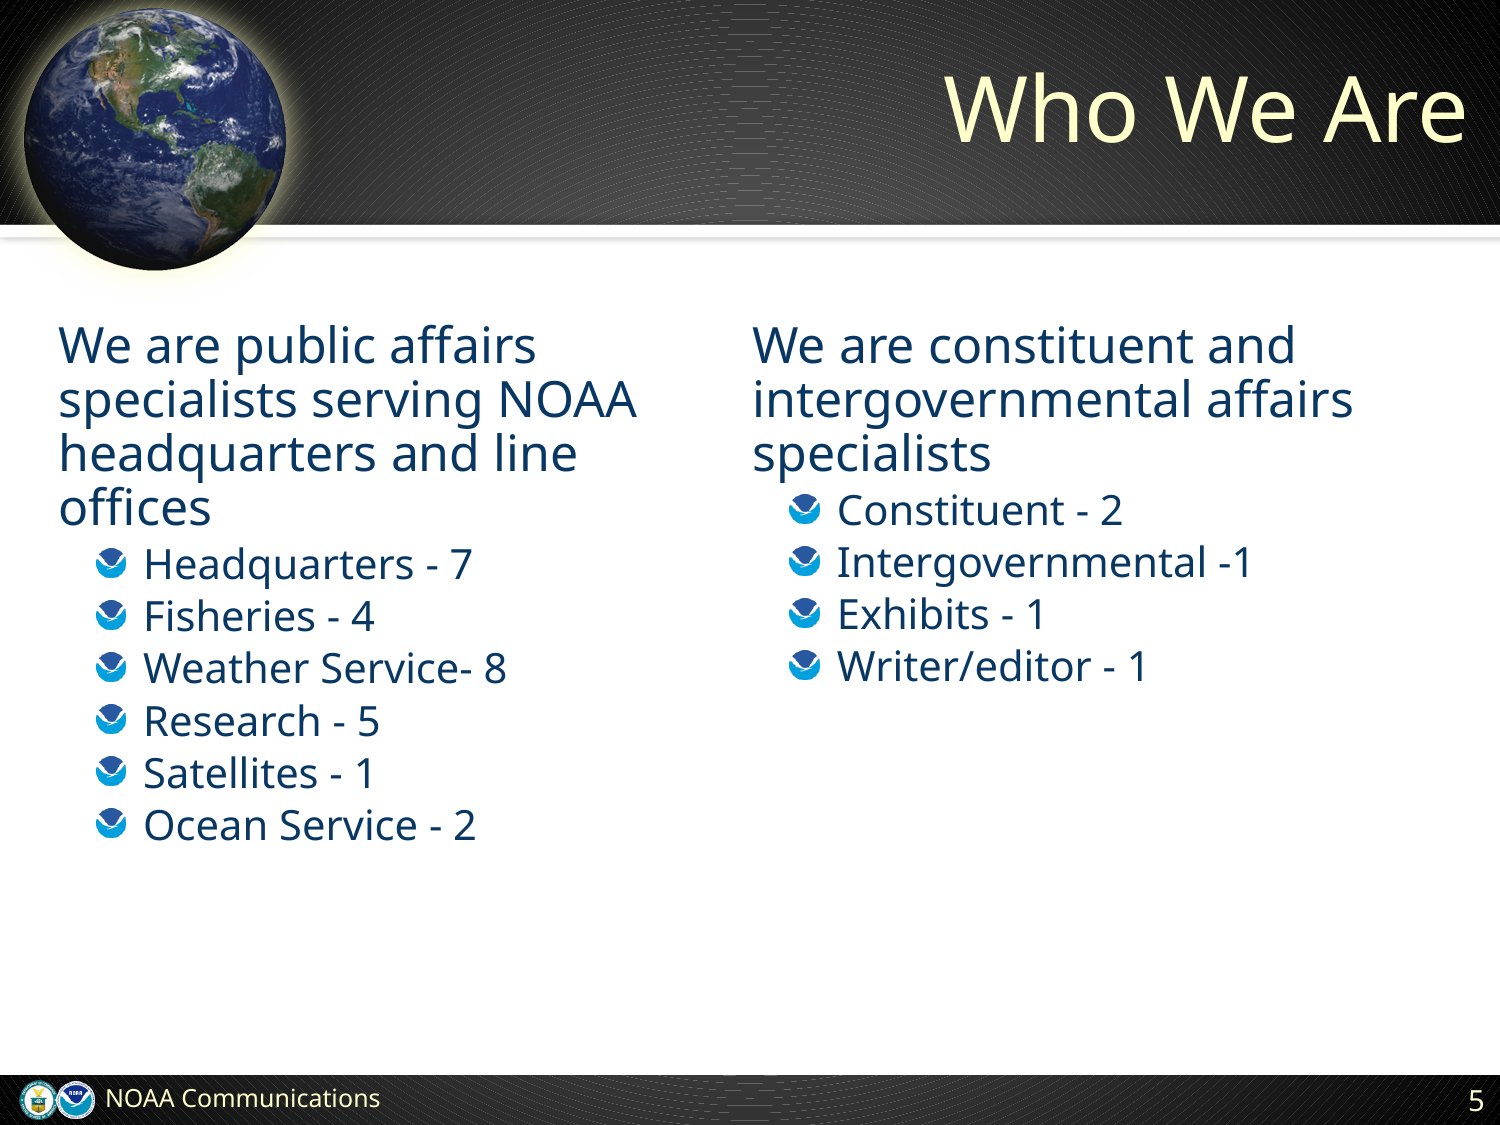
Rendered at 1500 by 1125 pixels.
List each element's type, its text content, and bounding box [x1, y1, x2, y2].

picture [96, 756, 126, 776]
list We are constituent and intergovernmental affairs specialists Constituent - 2 Intergovernmental -1 Exhibits - 1 Writer/editor - 1 [737, 312, 1500, 1074]
picture [119, 571, 126, 578]
footer NOAA Communications [0, 1074, 1149, 1125]
picture [789, 515, 797, 524]
picture [119, 623, 126, 630]
picture [96, 704, 126, 724]
picture [96, 829, 104, 838]
picture [813, 569, 820, 576]
picture [96, 621, 104, 630]
picture [119, 727, 126, 734]
picture [789, 546, 820, 566]
picture [789, 671, 797, 680]
picture [789, 494, 820, 514]
picture [789, 619, 797, 628]
picture [789, 598, 820, 618]
picture [96, 673, 104, 682]
picture [119, 779, 126, 786]
picture [96, 777, 104, 786]
picture [813, 517, 820, 524]
title Who We Are [249, 0, 1500, 226]
picture [119, 675, 126, 682]
slide_number 5 [1149, 1074, 1500, 1125]
picture [96, 725, 104, 734]
picture [119, 831, 126, 838]
list We are public affairs specialists serving NOAA headquarters and line offices Headquarters - 7 Fisheries - 4 Weather Service- 8 Research - 5 Satellites - 1 Ocean Service - 2 [43, 312, 737, 1074]
picture [96, 808, 126, 828]
picture [96, 548, 126, 568]
picture [813, 621, 820, 628]
picture [96, 569, 104, 578]
picture [789, 567, 797, 576]
picture [96, 652, 126, 672]
picture [813, 673, 820, 680]
picture [0, 0, 1500, 1074]
picture [789, 650, 820, 670]
picture [96, 600, 126, 620]
